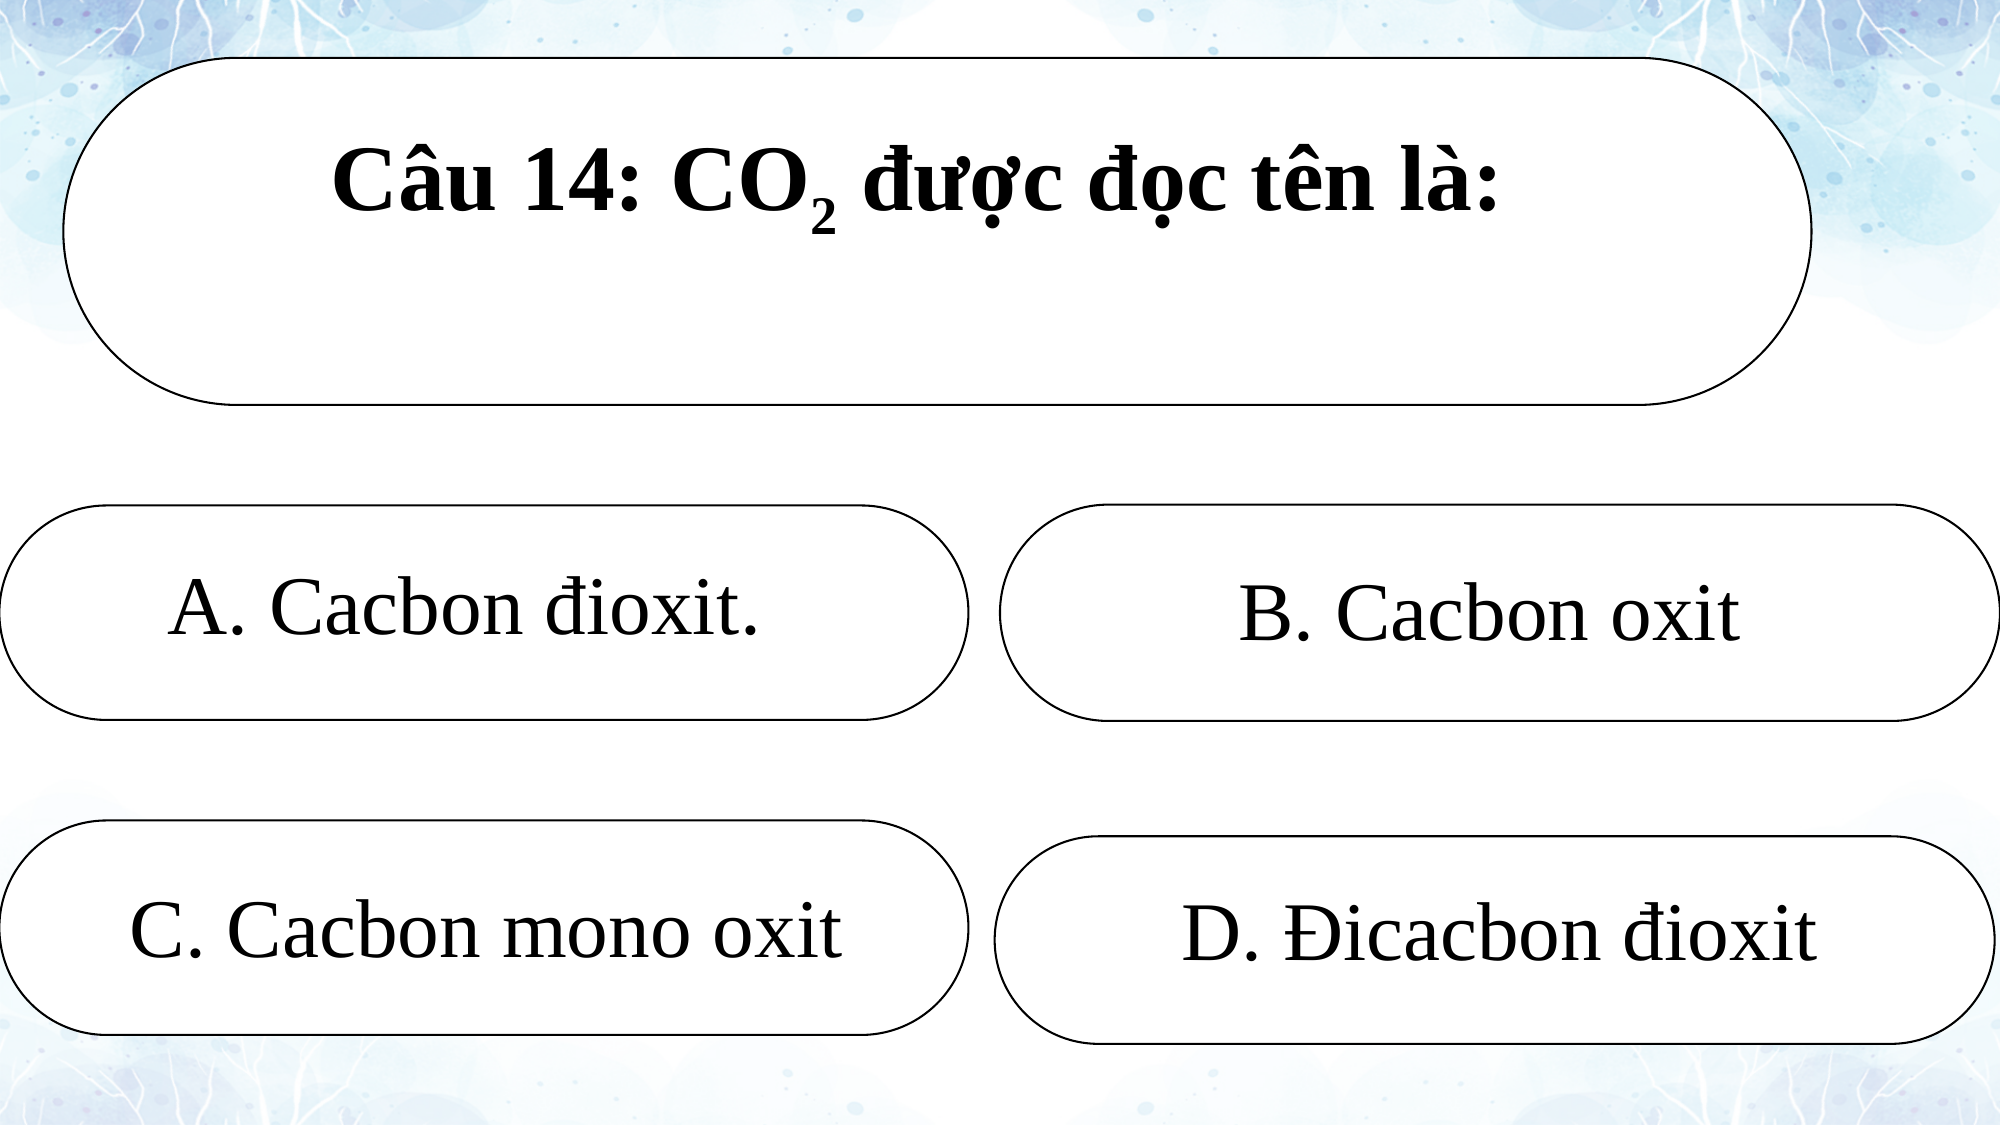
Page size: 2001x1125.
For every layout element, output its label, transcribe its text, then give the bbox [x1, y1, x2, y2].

text_box [1003, 985, 1986, 1045]
text_box [12, 982, 955, 1036]
text_box [1021, 835, 1968, 869]
text_box [112, 56, 1763, 109]
text_box [8, 504, 970, 721]
text_box C. Cacbon mono oxit [0, 866, 1000, 982]
text_box A. Cacbon đioxit. [0, 543, 941, 659]
text_box [1018, 503, 1982, 550]
text_box B. Cacbon oxit [979, 550, 2000, 665]
text_box [1012, 665, 1988, 722]
text_box [17, 819, 951, 866]
text_box D. Đicacbon đioxit [969, 869, 2000, 985]
text_box [63, 119, 1813, 406]
text_box Câu 14: CO2 được đọc tên là: [63, 109, 1772, 253]
